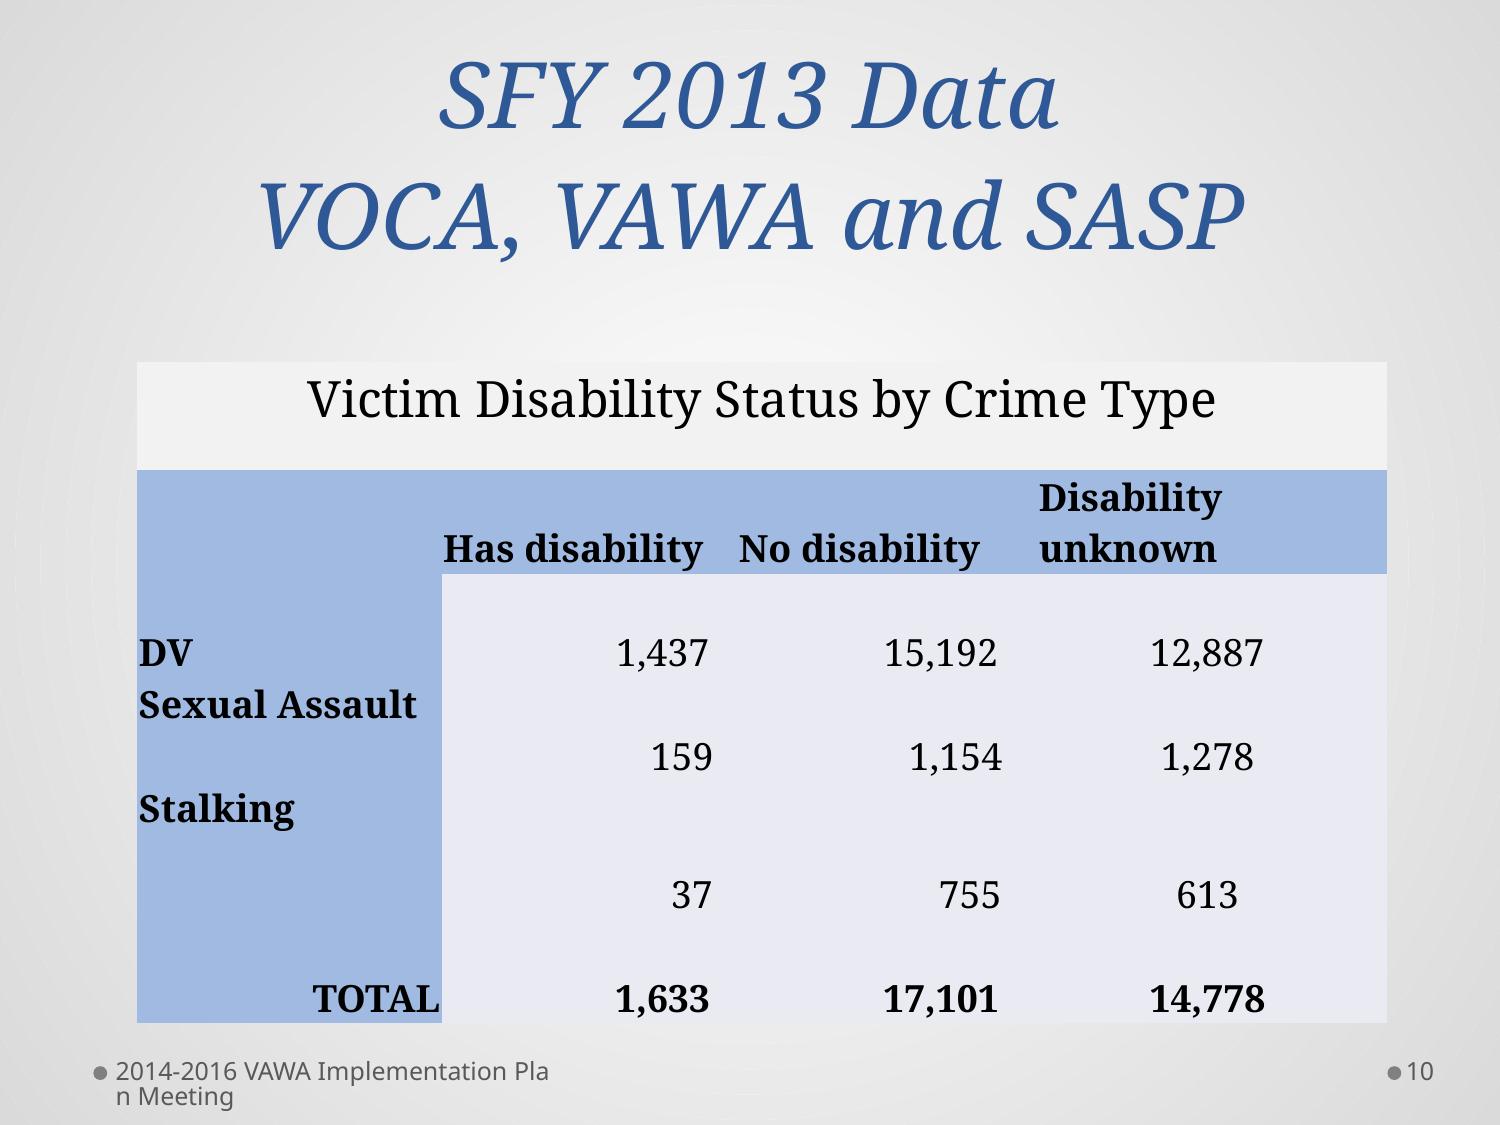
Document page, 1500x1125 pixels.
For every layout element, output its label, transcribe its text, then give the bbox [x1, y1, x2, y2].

title SFY 2013 Data VOCA, VAWA and SASP [75, 137, 1425, 275]
table_cell 159 [442, 677, 737, 781]
table_cell Disability unknown [1037, 470, 1387, 574]
table_cell 755 [737, 781, 1037, 920]
table_cell 17,101 [737, 920, 1037, 1023]
table_cell Sexual Assault [137, 677, 442, 781]
table_cell 15,192 [737, 574, 1037, 677]
table_cell 1,633 [442, 920, 737, 1023]
table_cell 613 [1037, 781, 1387, 920]
table_cell Has disability [442, 470, 737, 574]
table_cell 14,778 [1037, 920, 1387, 1023]
table_cell 1,154 [737, 677, 1037, 781]
table_cell 1,437 [442, 574, 737, 677]
table_cell [137, 470, 442, 574]
table_cell Stalking [137, 781, 442, 920]
table_cell 1,278 [1037, 677, 1387, 781]
table_cell TOTAL [137, 920, 442, 1023]
table_cell DV [137, 574, 442, 677]
slide_number 10 [1401, 1042, 1494, 1103]
table_cell 37 [442, 781, 737, 920]
table_cell No disability [737, 470, 1037, 574]
footer 2014-2016 VAWA Implementation Plan Meeting [108, 1042, 576, 1103]
table_header Victim Disability Status by Crime Type [137, 362, 1387, 470]
table_cell 12,887 [1037, 574, 1387, 677]
